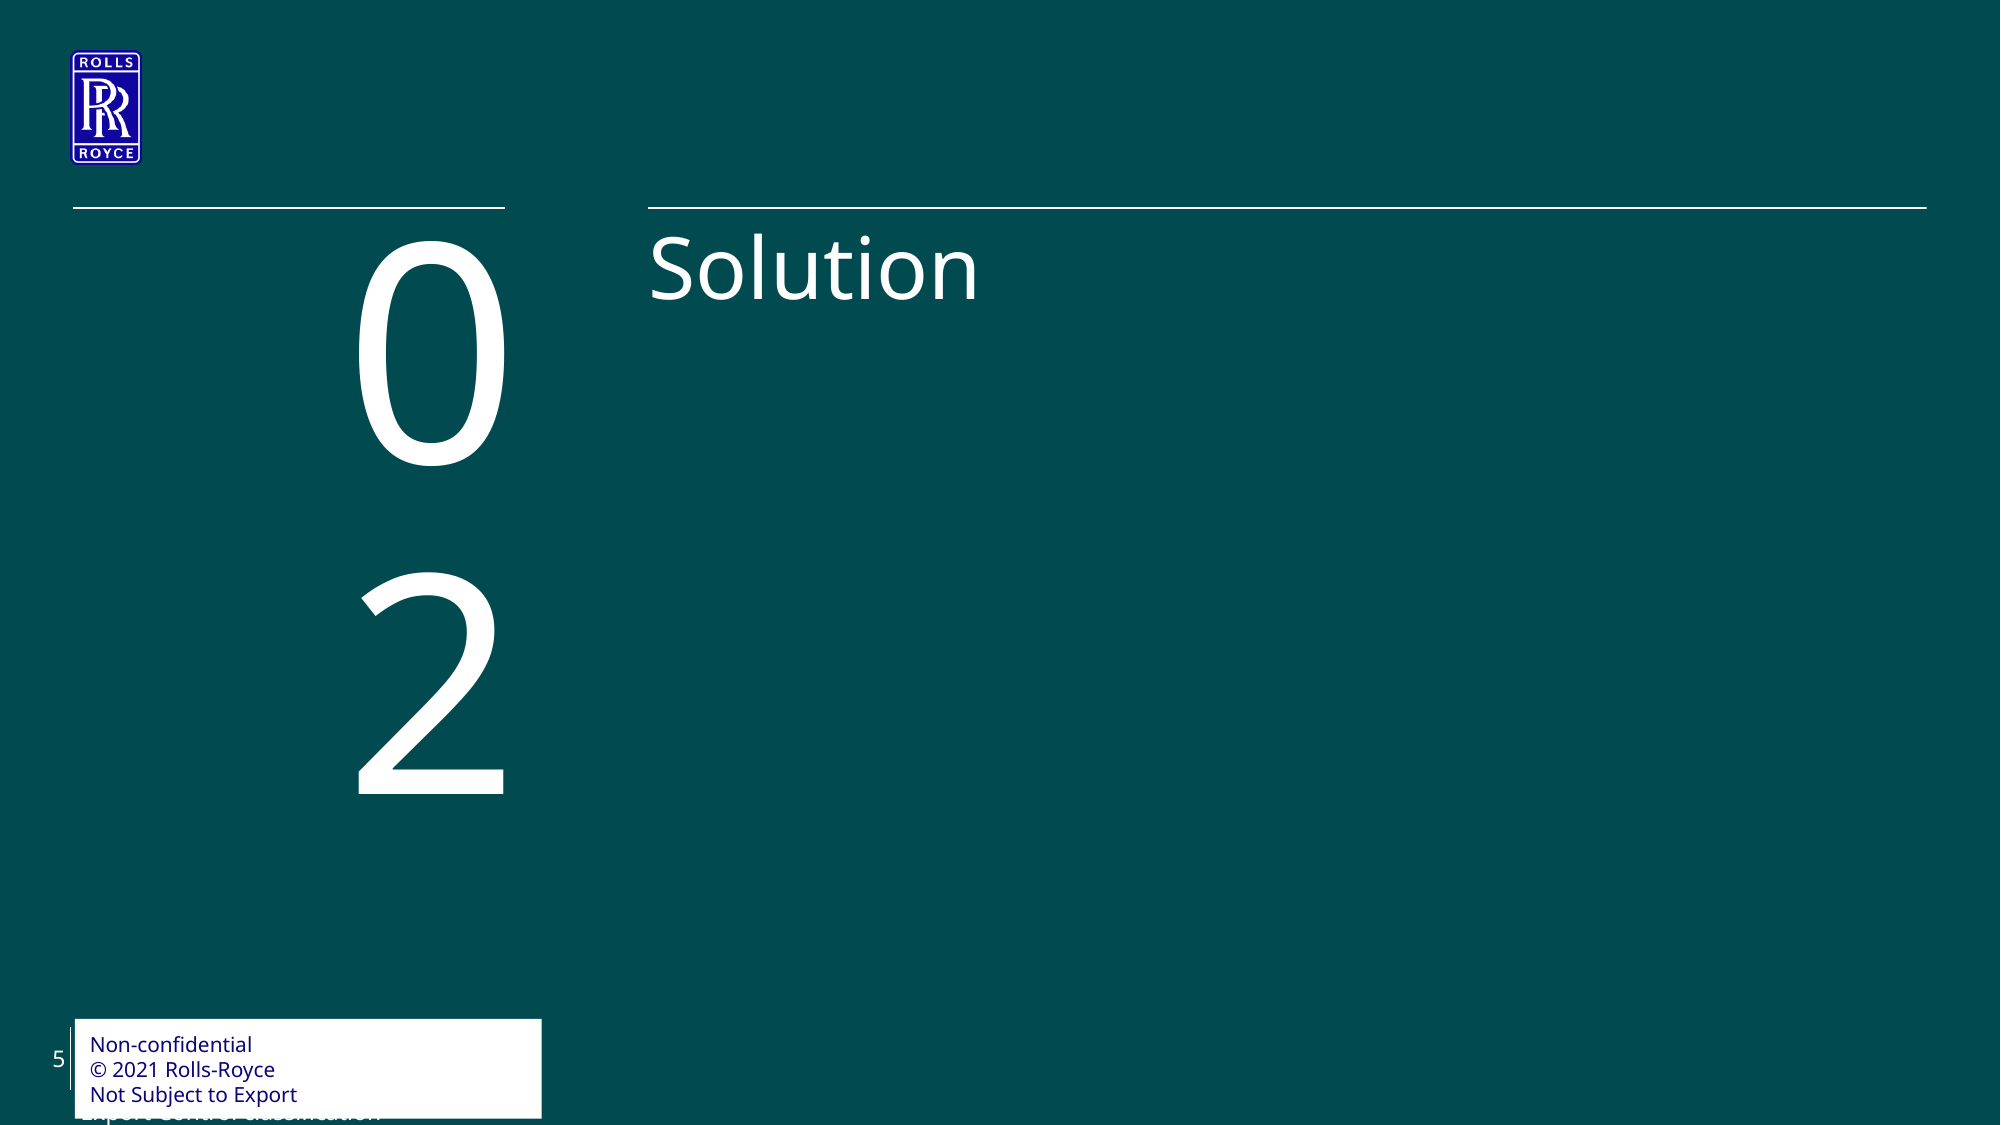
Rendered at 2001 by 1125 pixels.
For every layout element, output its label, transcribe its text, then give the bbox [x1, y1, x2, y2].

picture [70, 50, 142, 165]
list 02 [205, 188, 540, 552]
text_box Non-confidential © 2021 Rolls-Royce Not Subject to Export [74, 1018, 543, 1120]
list Solution [628, 215, 1585, 329]
